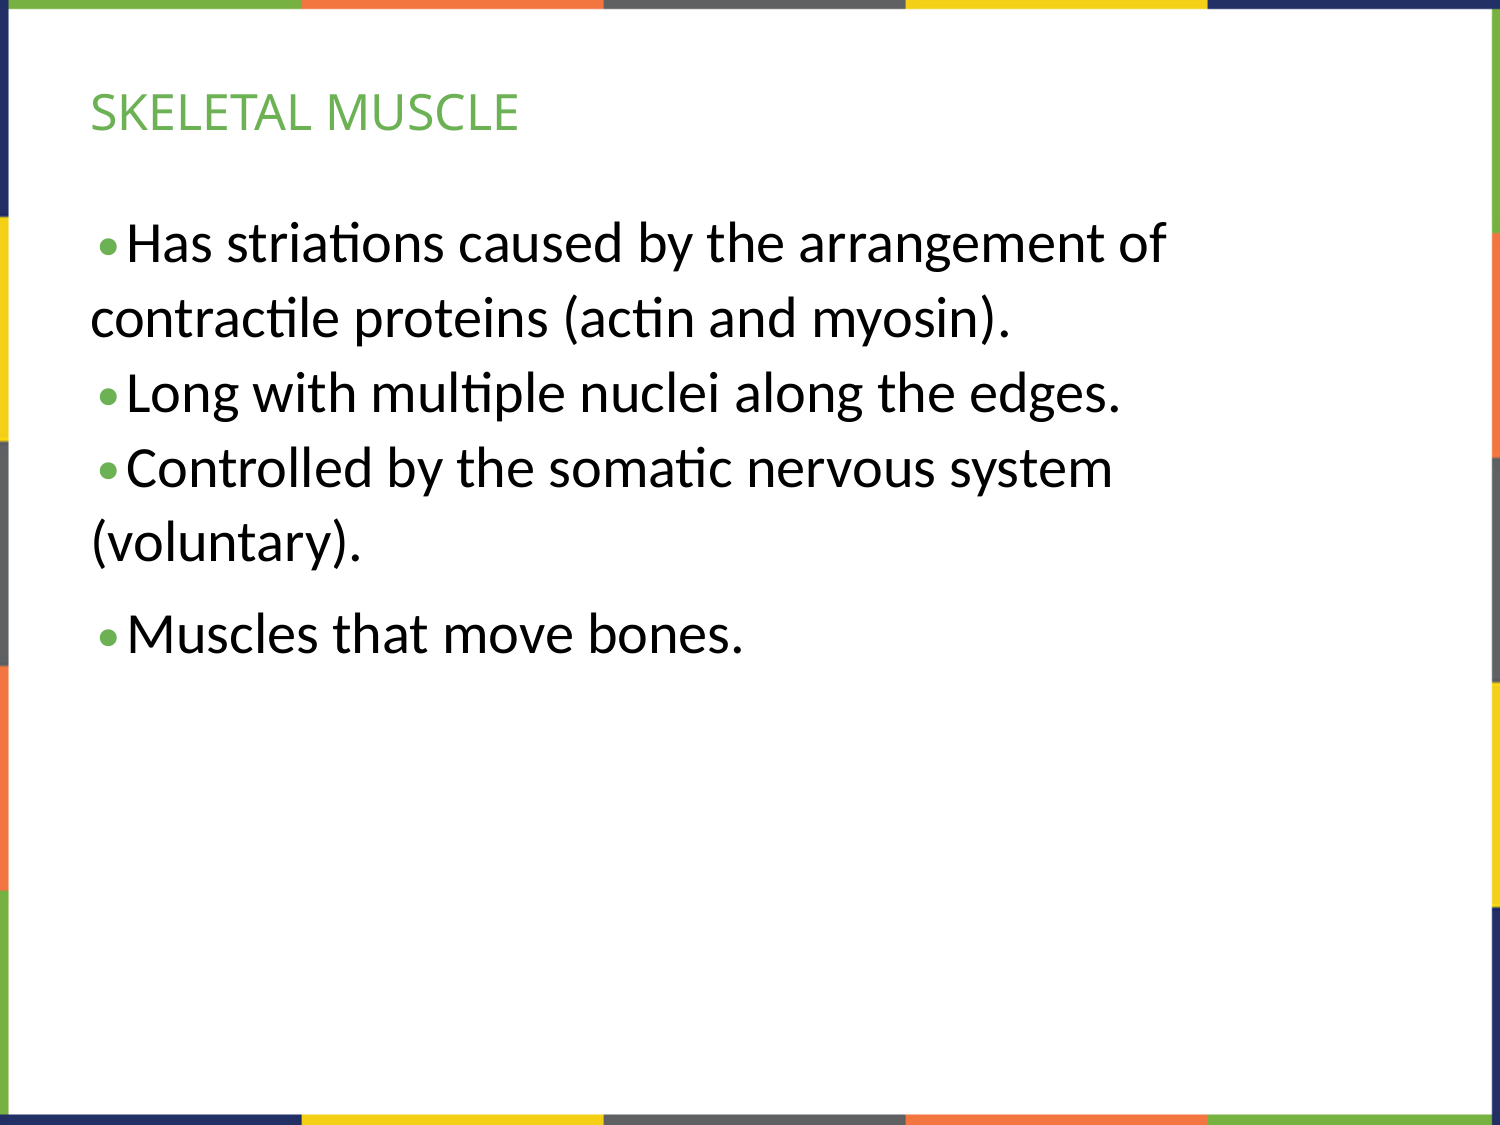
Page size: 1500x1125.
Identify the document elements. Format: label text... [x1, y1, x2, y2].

title SKELETAL MUSCLE [75, 39, 1398, 148]
list Has striations caused by the arrangement of contractile proteins (actin and myosin). Long with multiple nuclei along the edges. Controlled by the somatic nervous system (voluntary). Muscles that move bones. [75, 191, 1398, 986]
picture [0, 0, 1500, 1125]
